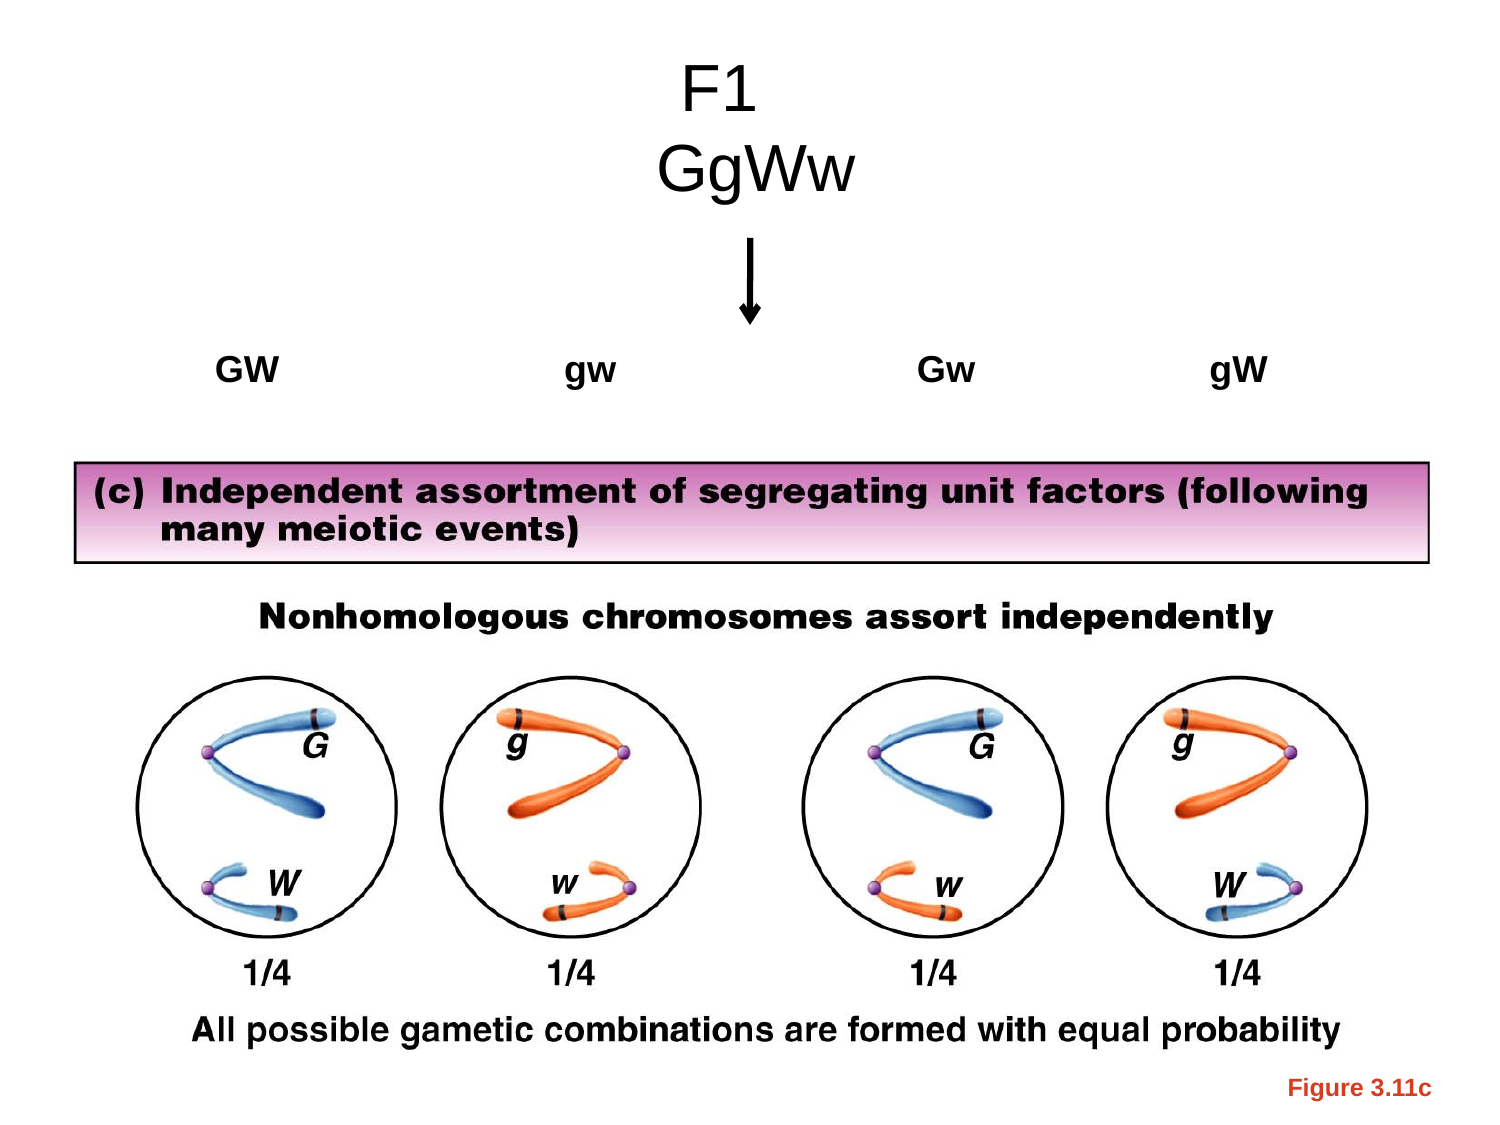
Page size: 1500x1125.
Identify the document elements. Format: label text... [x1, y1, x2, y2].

text_box Figure 3.11c [1012, 1064, 1500, 1109]
text_box F1 GgWw [174, 37, 1338, 213]
picture [50, 437, 1450, 1058]
text_box GW gw Gw gW [200, 337, 1425, 398]
